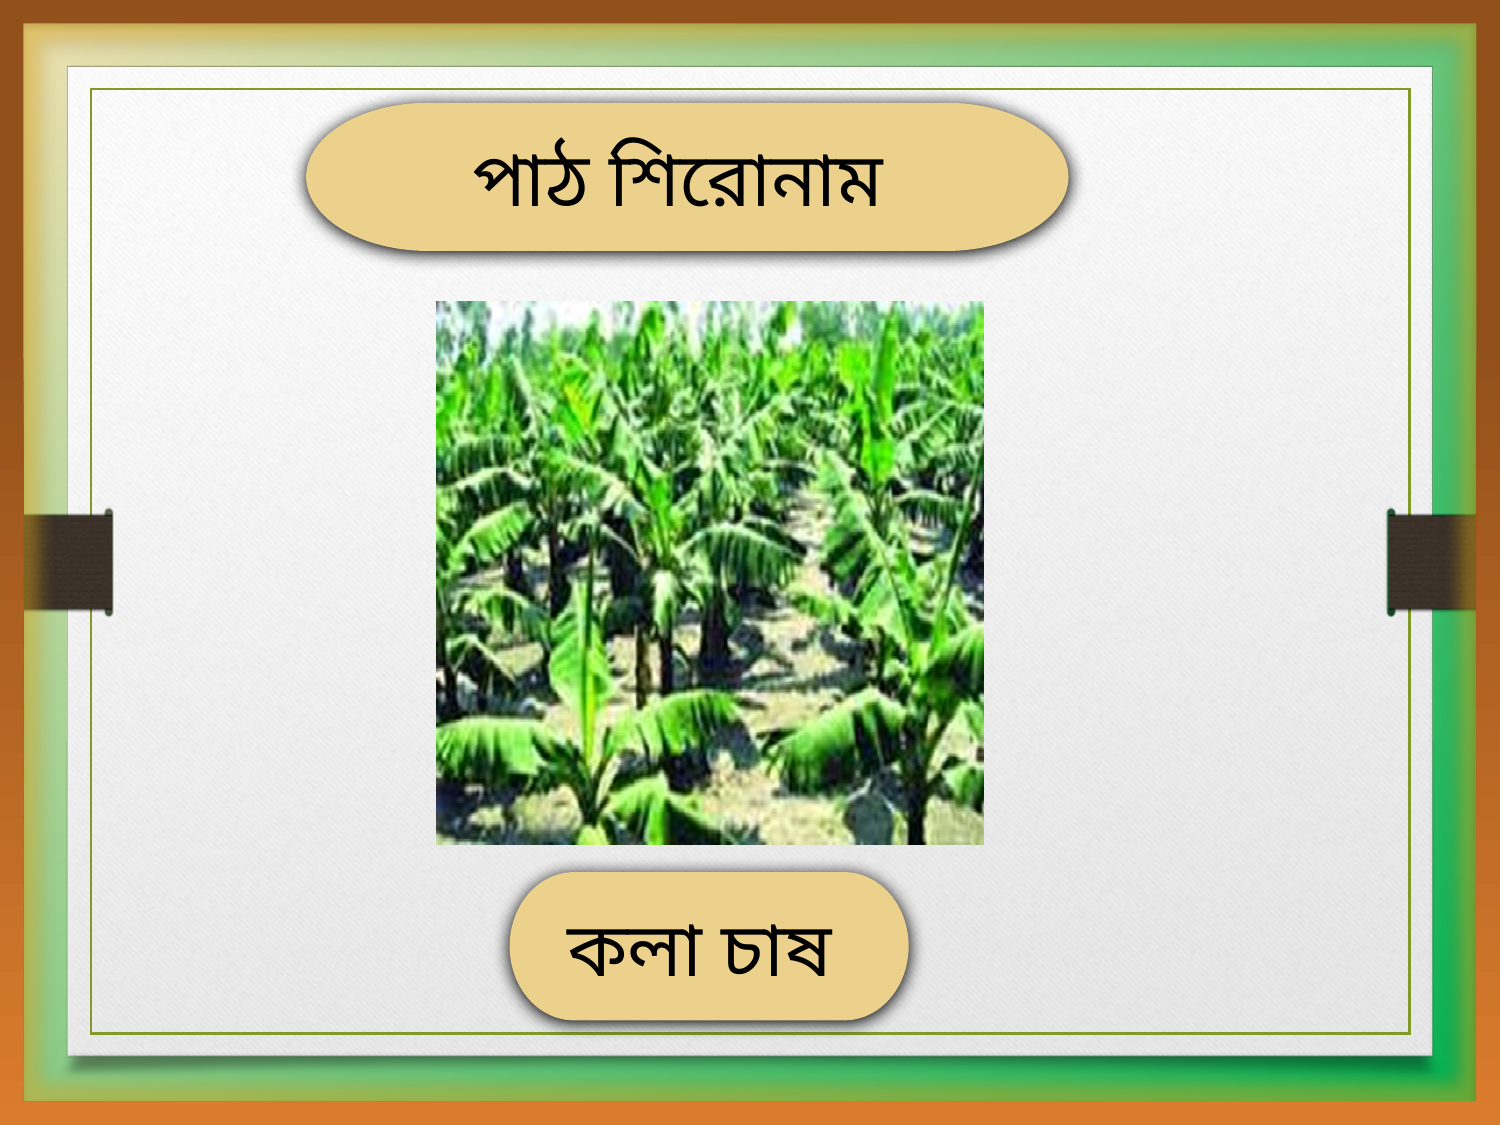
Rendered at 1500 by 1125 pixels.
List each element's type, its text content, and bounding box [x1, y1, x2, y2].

text_box পাঠ শিরোনাম [306, 102, 1069, 251]
picture [50, 50, 1451, 1076]
text_box [0, 0, 1500, 1125]
text_box কলা চাষ [509, 872, 909, 1021]
